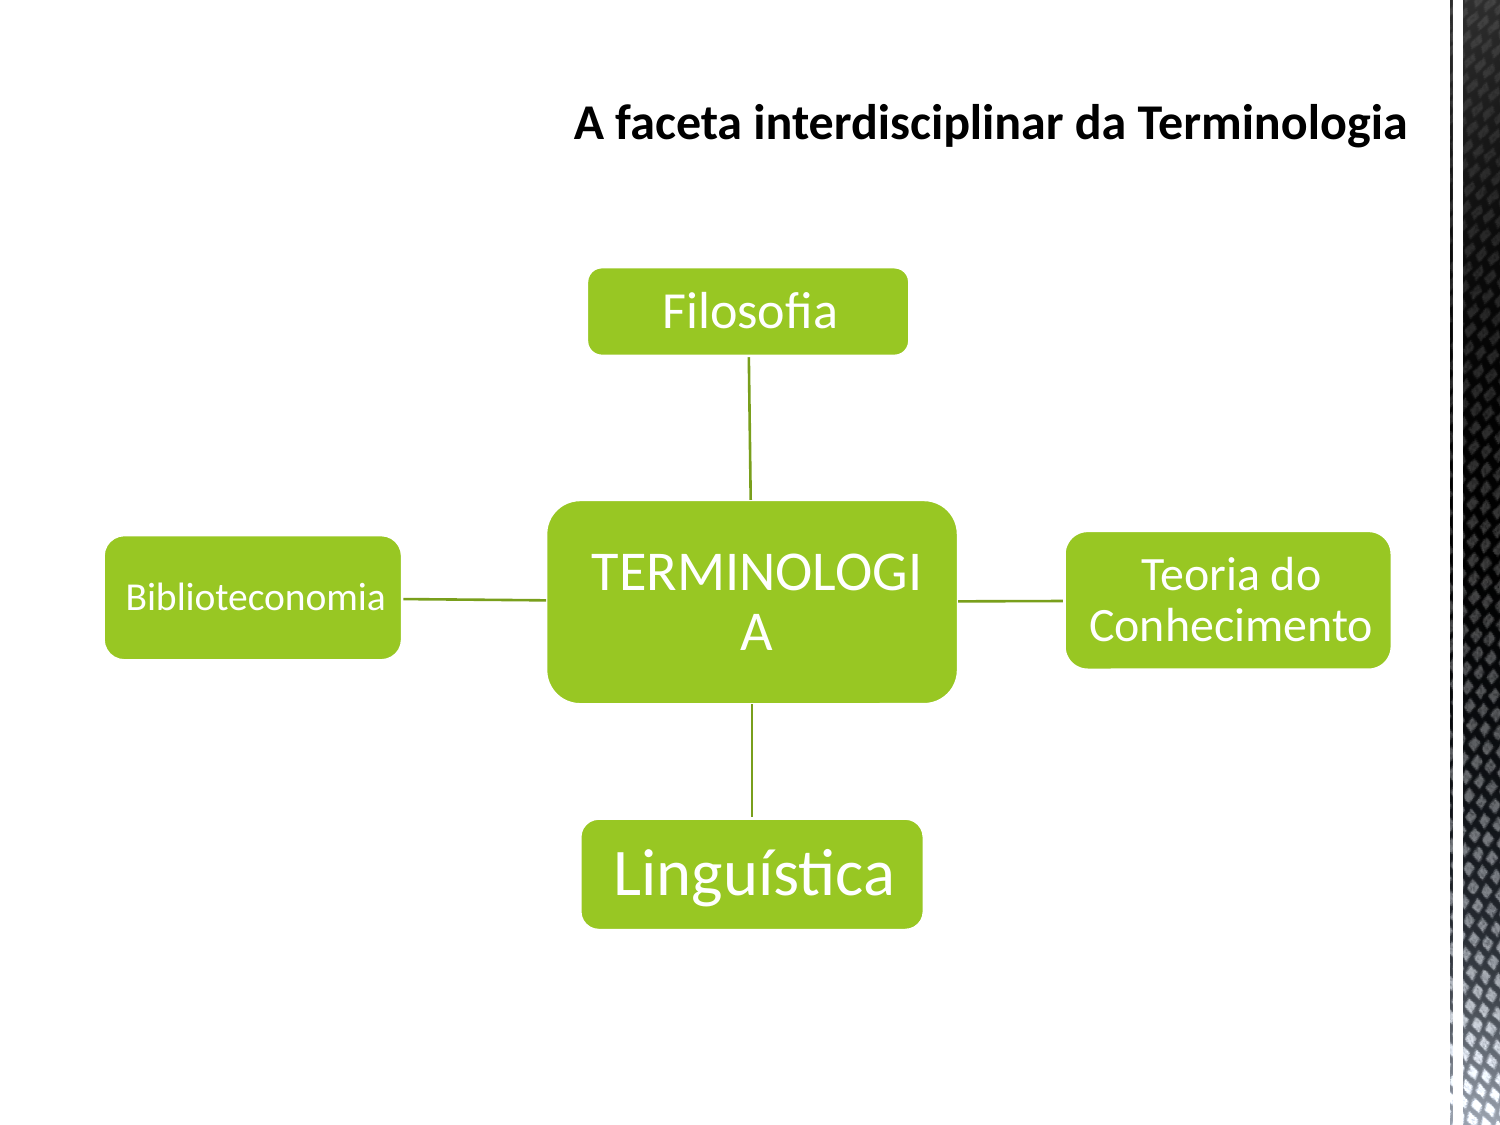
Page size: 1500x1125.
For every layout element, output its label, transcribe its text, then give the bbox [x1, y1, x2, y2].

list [95, 266, 1424, 949]
picture [1447, 0, 1500, 1125]
title A faceta interdisciplinar da Terminologia [95, 30, 1424, 209]
